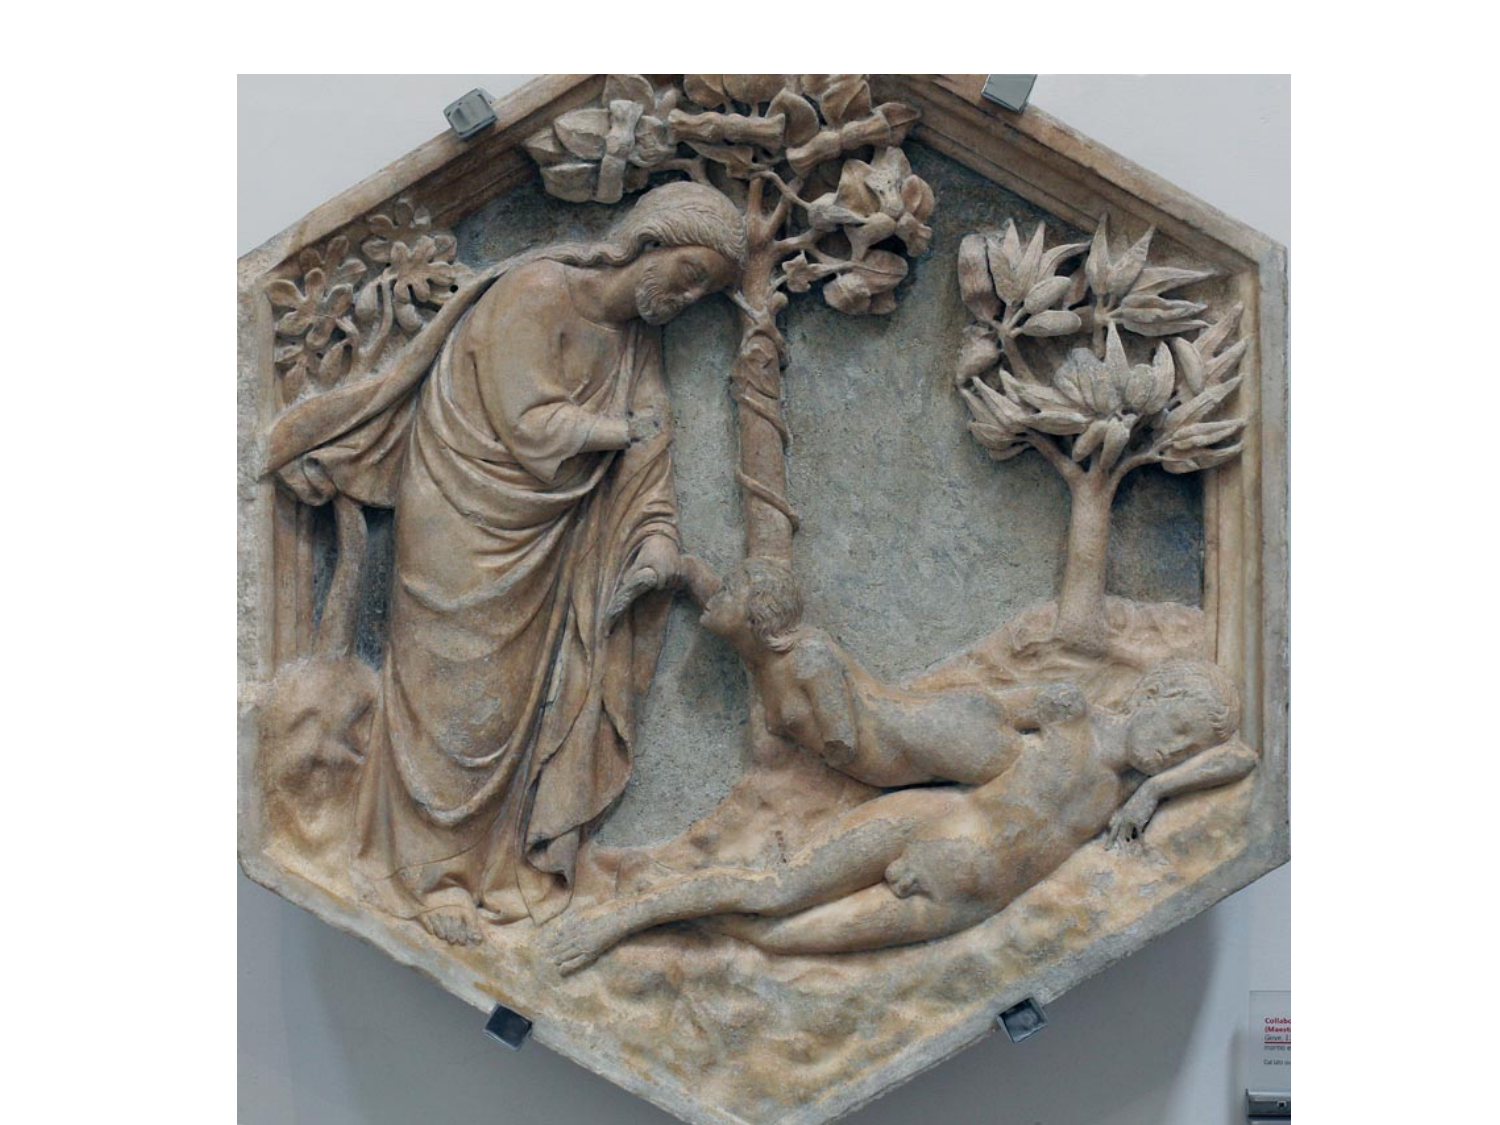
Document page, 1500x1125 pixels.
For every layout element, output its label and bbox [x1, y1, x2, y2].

picture [237, 74, 1291, 1125]
